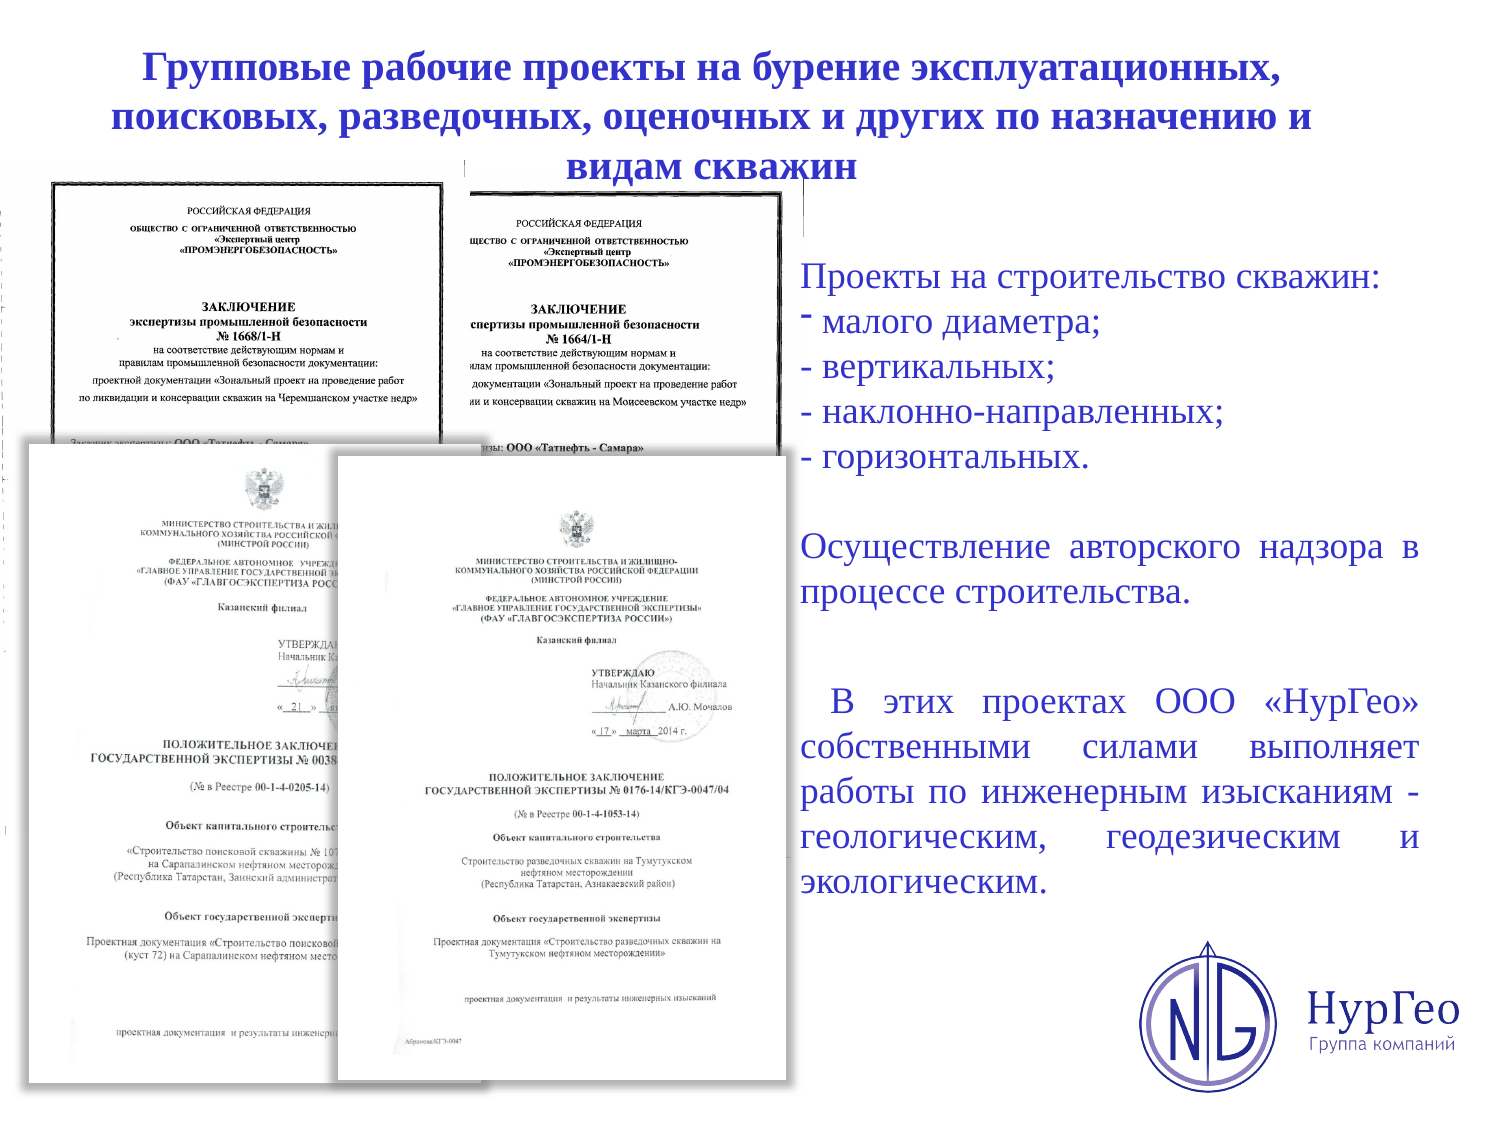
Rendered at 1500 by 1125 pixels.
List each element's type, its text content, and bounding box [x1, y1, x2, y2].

text_box Групповые рабочие проекты на бурение эксплуатационных, поисковых, разведочных, оценочных и других по назначению и видам скважин [64, 30, 1359, 196]
picture [0, 160, 804, 1083]
picture [1139, 940, 1459, 1093]
text_box Проекты на строительство скважин: малого диаметра; - вертикальных; - наклонно-направленных; - горизонтальных. Осуществление авторского надзора в процессе строительства. [809, 243, 1436, 619]
text_box В этих проектах ООО «НурГео» собственными силами выполняет работы по инженерным изысканиям - геологическим, геодезическим и экологическим. [799, 668, 1436, 909]
